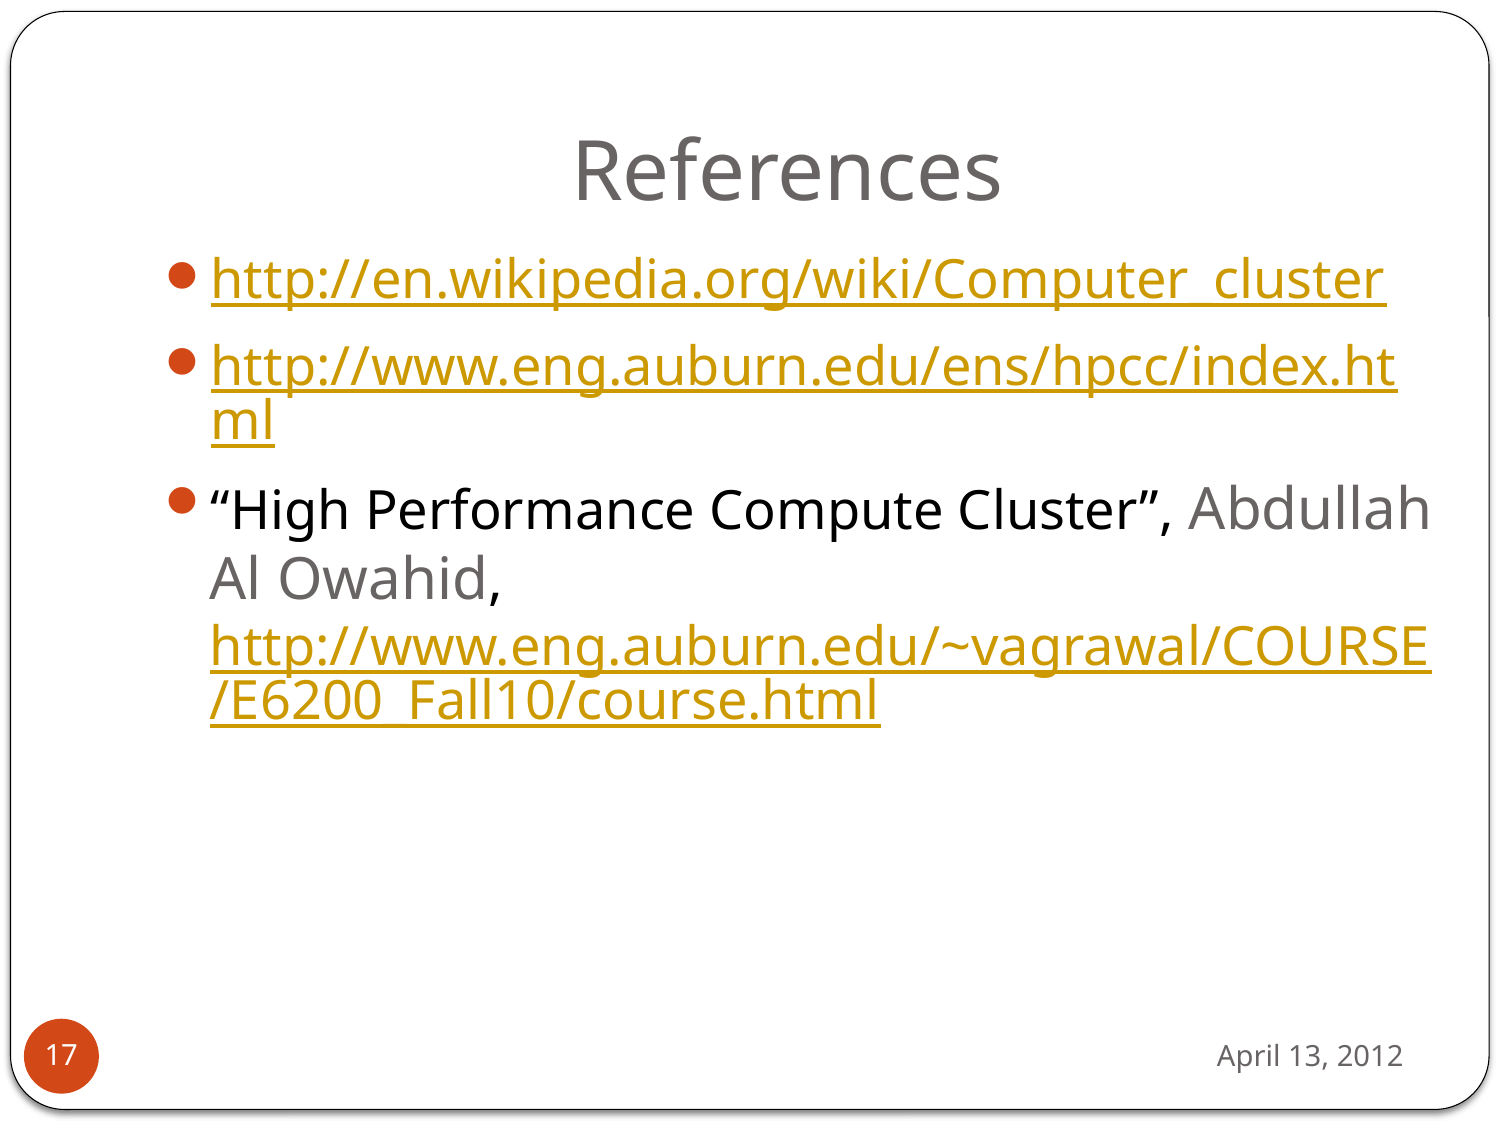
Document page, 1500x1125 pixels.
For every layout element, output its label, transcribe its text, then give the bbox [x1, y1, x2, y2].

title References [150, 45, 1425, 233]
slide_number 17 [23, 1018, 99, 1094]
list http://en.wikipedia.org/wiki/Computer_cluster http://www.eng.auburn.edu/ens/hpcc/index.html “High Performance Compute Cluster”, Abdullah Al Owahid, http://www.eng.auburn.edu/~vagrawal/COURSE/E6200_Fall10/course.html [150, 237, 1459, 988]
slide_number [1012, 1015, 1419, 1094]
